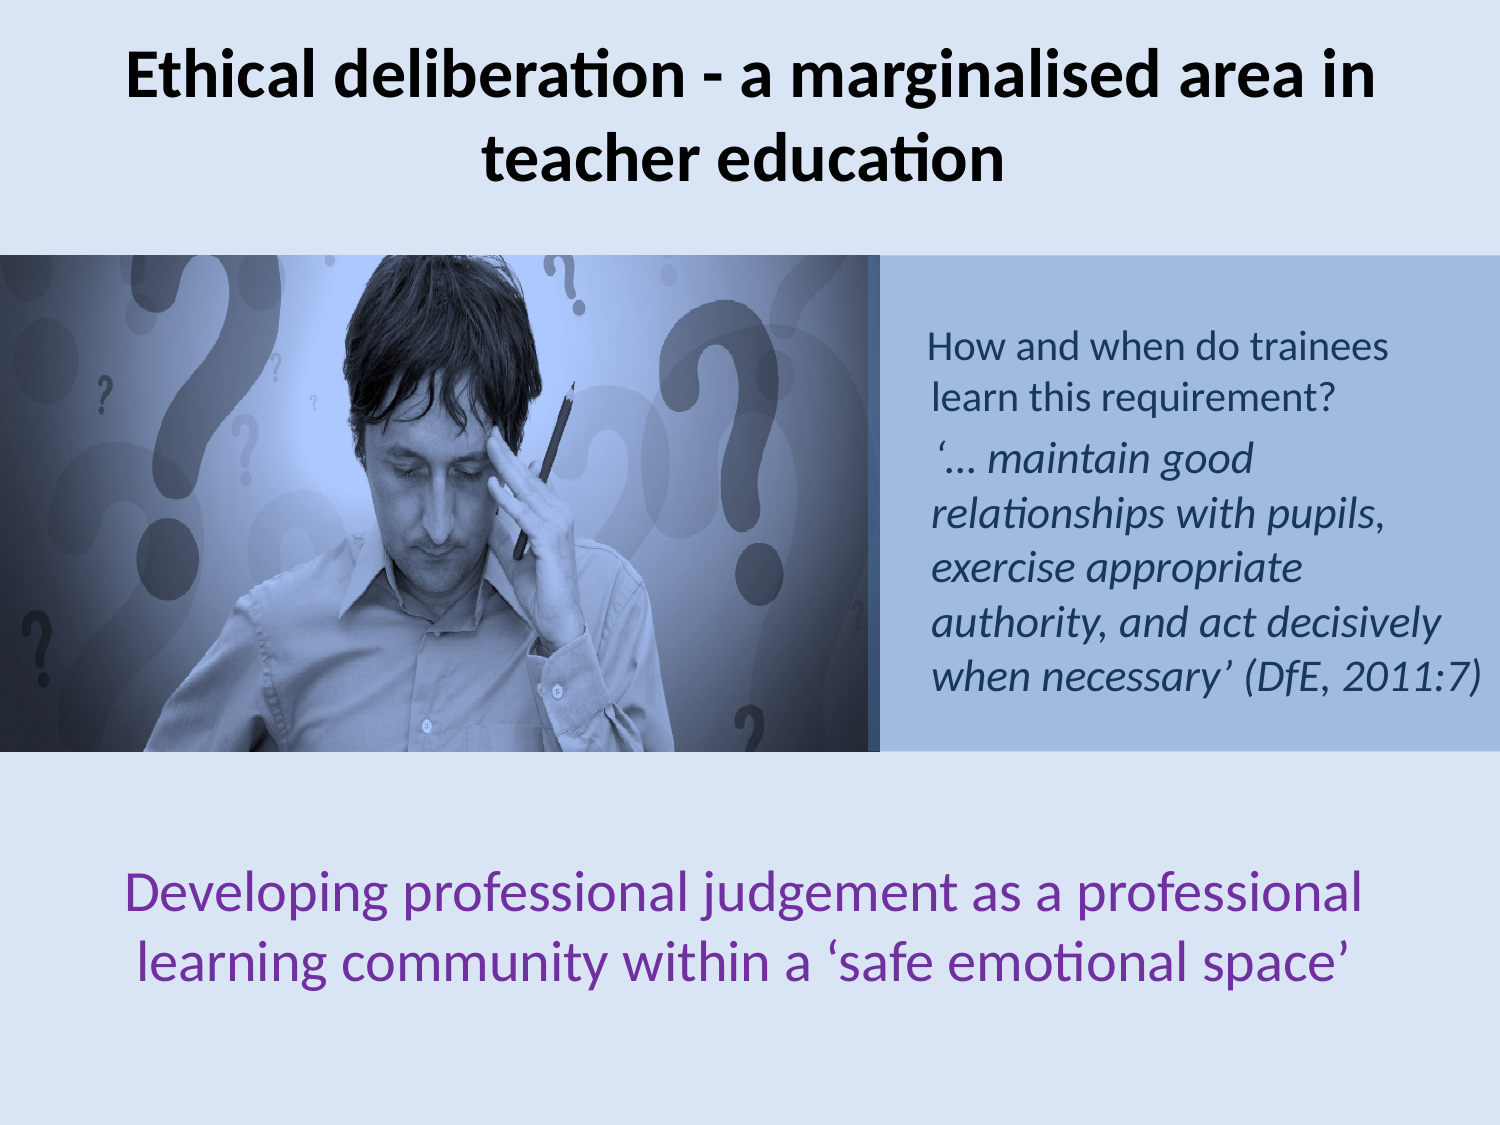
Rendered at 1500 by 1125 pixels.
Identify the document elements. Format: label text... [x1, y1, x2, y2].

list How and when do trainees learn this requirement? ‘… maintain good relationships with pupils, exercise appropriate authority, and act decisively when necessary’ (DfE, 2011:7) [881, 255, 1500, 752]
text_box Developing professional judgement as a professional learning community within a ‘safe emotional space’ [76, 845, 1412, 1001]
picture [0, 255, 881, 752]
title Ethical deliberation - a marginalised area in teacher education [76, 19, 1427, 204]
